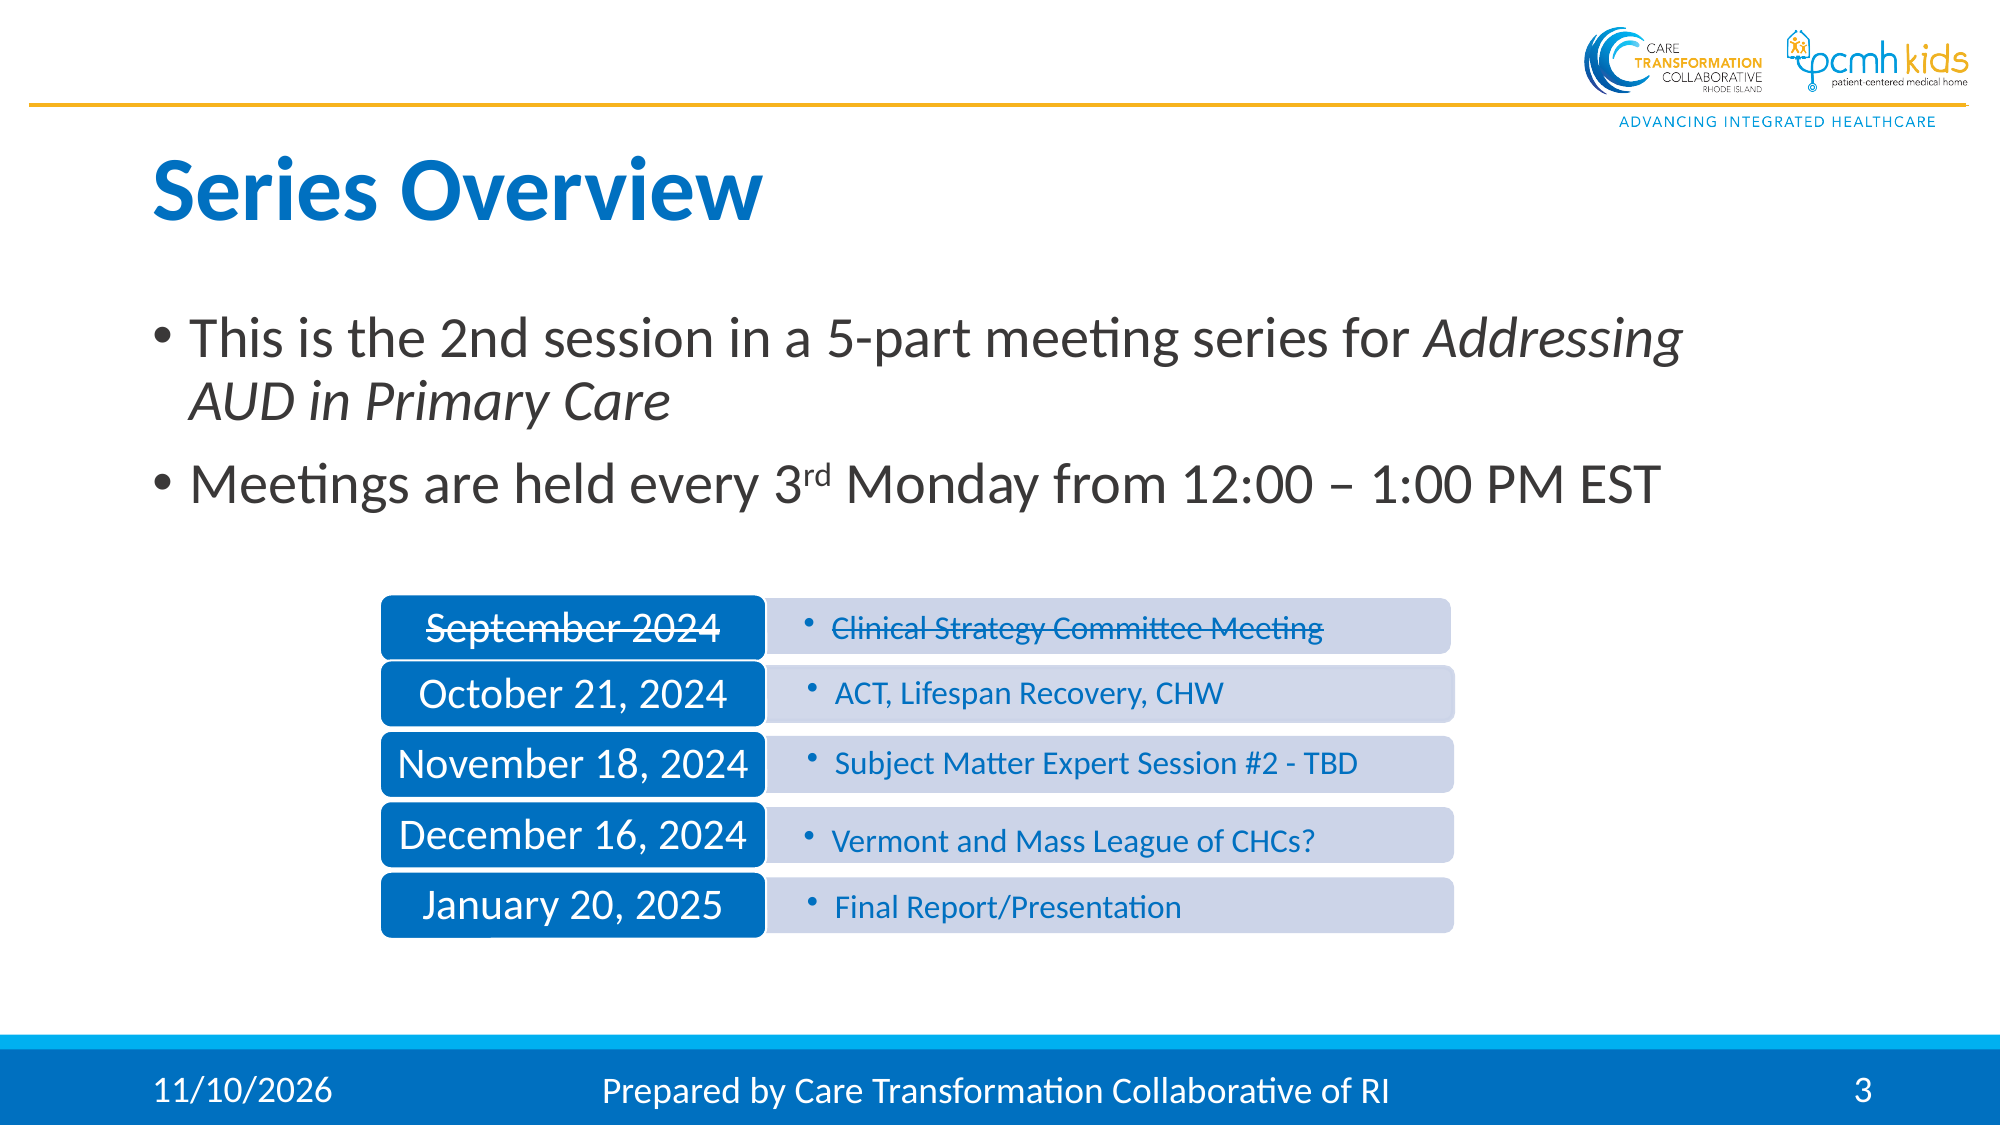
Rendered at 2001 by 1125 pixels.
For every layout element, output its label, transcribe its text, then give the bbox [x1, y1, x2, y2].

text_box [379, 660, 767, 728]
list This is the 2nd session in a 5-part meeting series for Addressing AUD in Primary Care Meetings are held every 3rd Monday from 12:00 – 1:00 PM EST [137, 299, 1809, 1014]
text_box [379, 730, 767, 798]
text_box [767, 736, 1454, 792]
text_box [379, 594, 767, 660]
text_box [379, 871, 767, 939]
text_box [767, 599, 1450, 653]
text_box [379, 801, 767, 869]
text_box [95, 251, 1162, 965]
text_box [767, 878, 1454, 933]
title Series Overview [137, 105, 1863, 278]
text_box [767, 667, 1454, 721]
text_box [767, 808, 1454, 862]
picture [1576, 21, 1977, 133]
